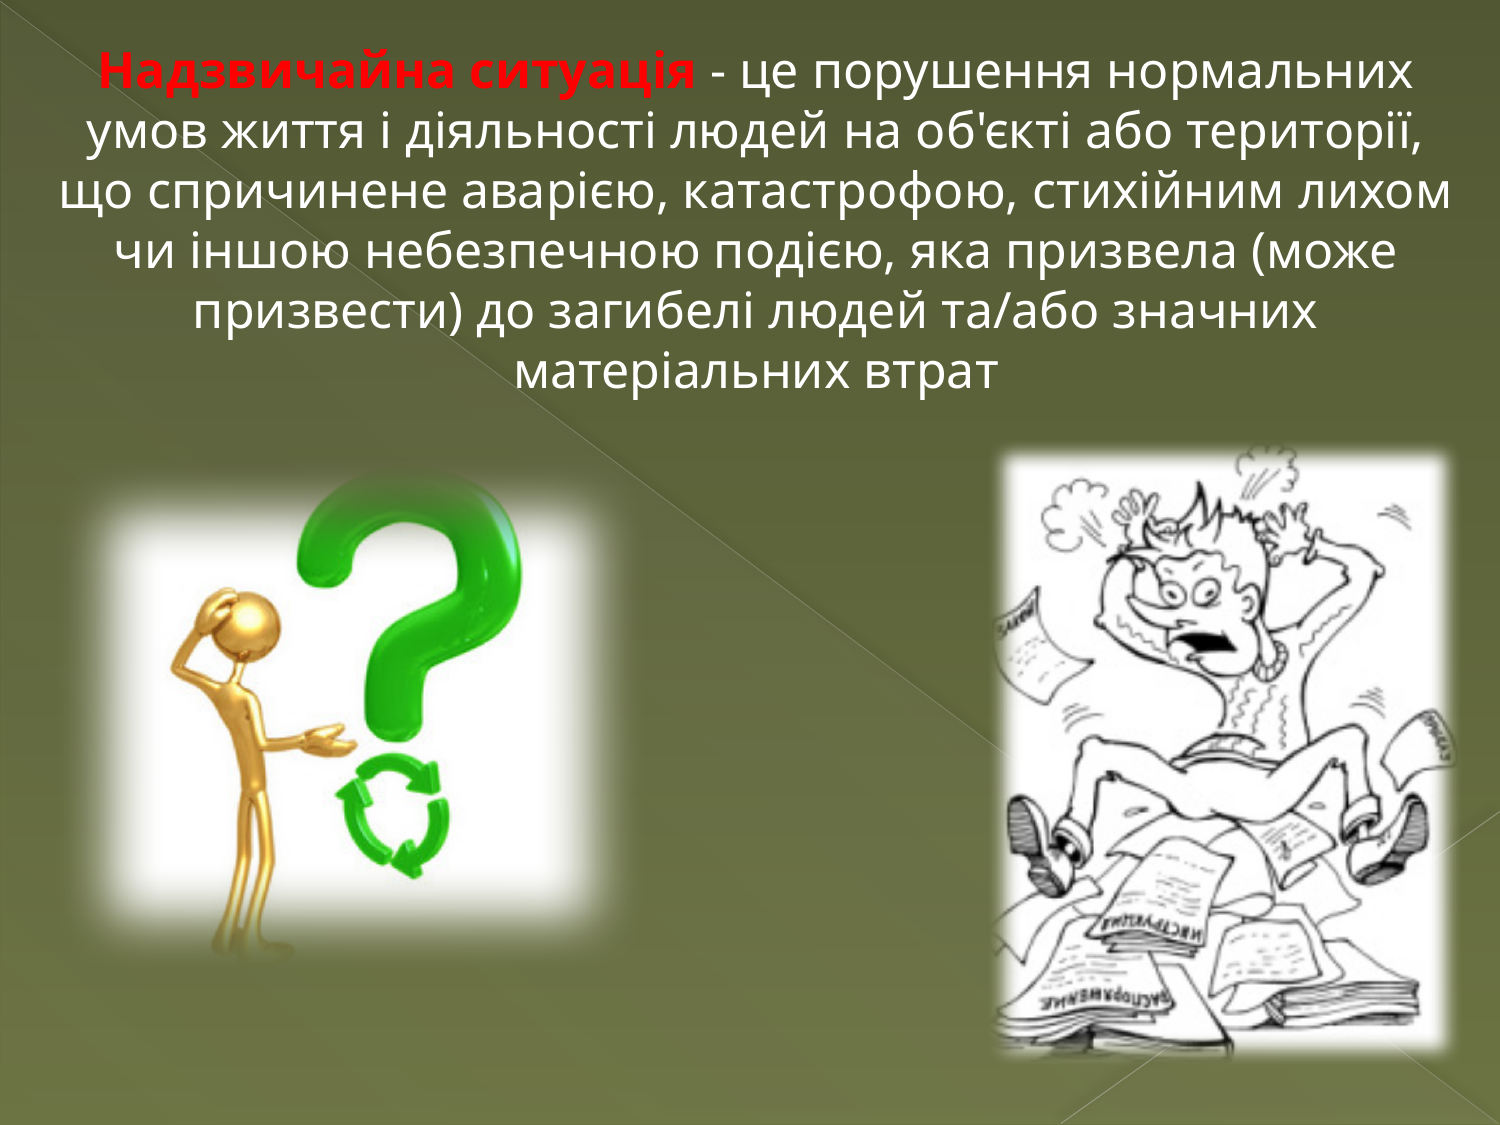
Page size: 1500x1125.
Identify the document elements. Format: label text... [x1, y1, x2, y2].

picture [985, 437, 1463, 1067]
picture [52, 457, 647, 973]
text_box Надзвичайна ситуація - це порушення нормальних умов життя і діяльності людей на об'єкті або території, що спричинене аварією, катастрофою, стихійним лихом чи іншою небезпечною подією, яка призвела (може призвести) до загибелі людей та/або значних матеріальних втрат [29, 30, 1483, 406]
